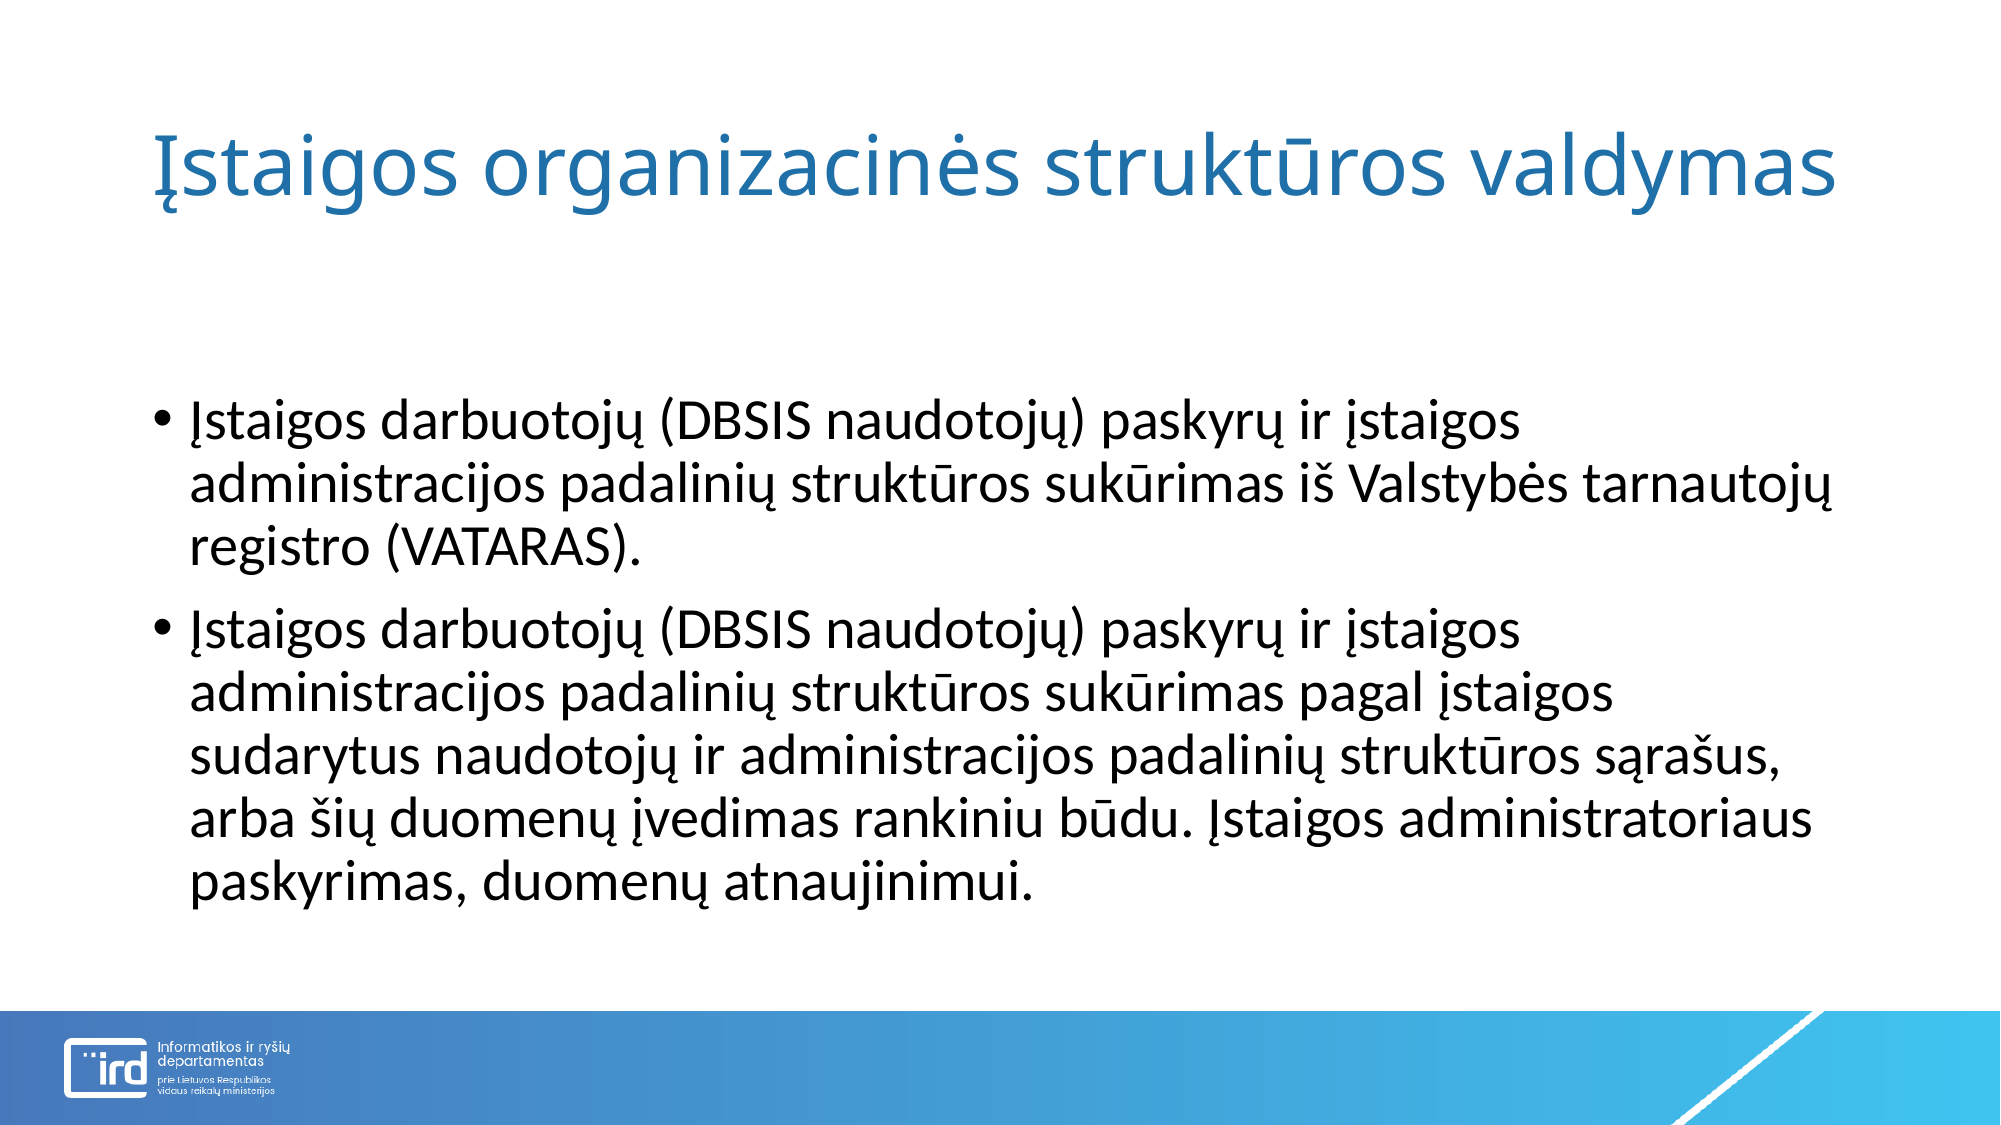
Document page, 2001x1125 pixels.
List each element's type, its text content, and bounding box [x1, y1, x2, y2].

title Įstaigos organizacinės struktūros valdymas [137, 59, 1863, 278]
picture [64, 1038, 290, 1098]
list Įstaigos darbuotojų (DBSIS naudotojų) paskyrų ir įstaigos administracijos padalinių struktūros sukūrimas iš Valstybės tarnautojų registro (VATARAS). Įstaigos darbuotojų (DBSIS naudotojų) paskyrų ir įstaigos administracijos padalinių struktūros sukūrimas pagal įstaigos sudarytus naudotojų ir administracijos padalinių struktūros sąrašus, arba šių duomenų įvedimas rankiniu būdu. Įstaigos administratoriaus paskyrimas, duomenų atnaujinimui. [137, 291, 1863, 989]
picture [1670, 1010, 1825, 1125]
